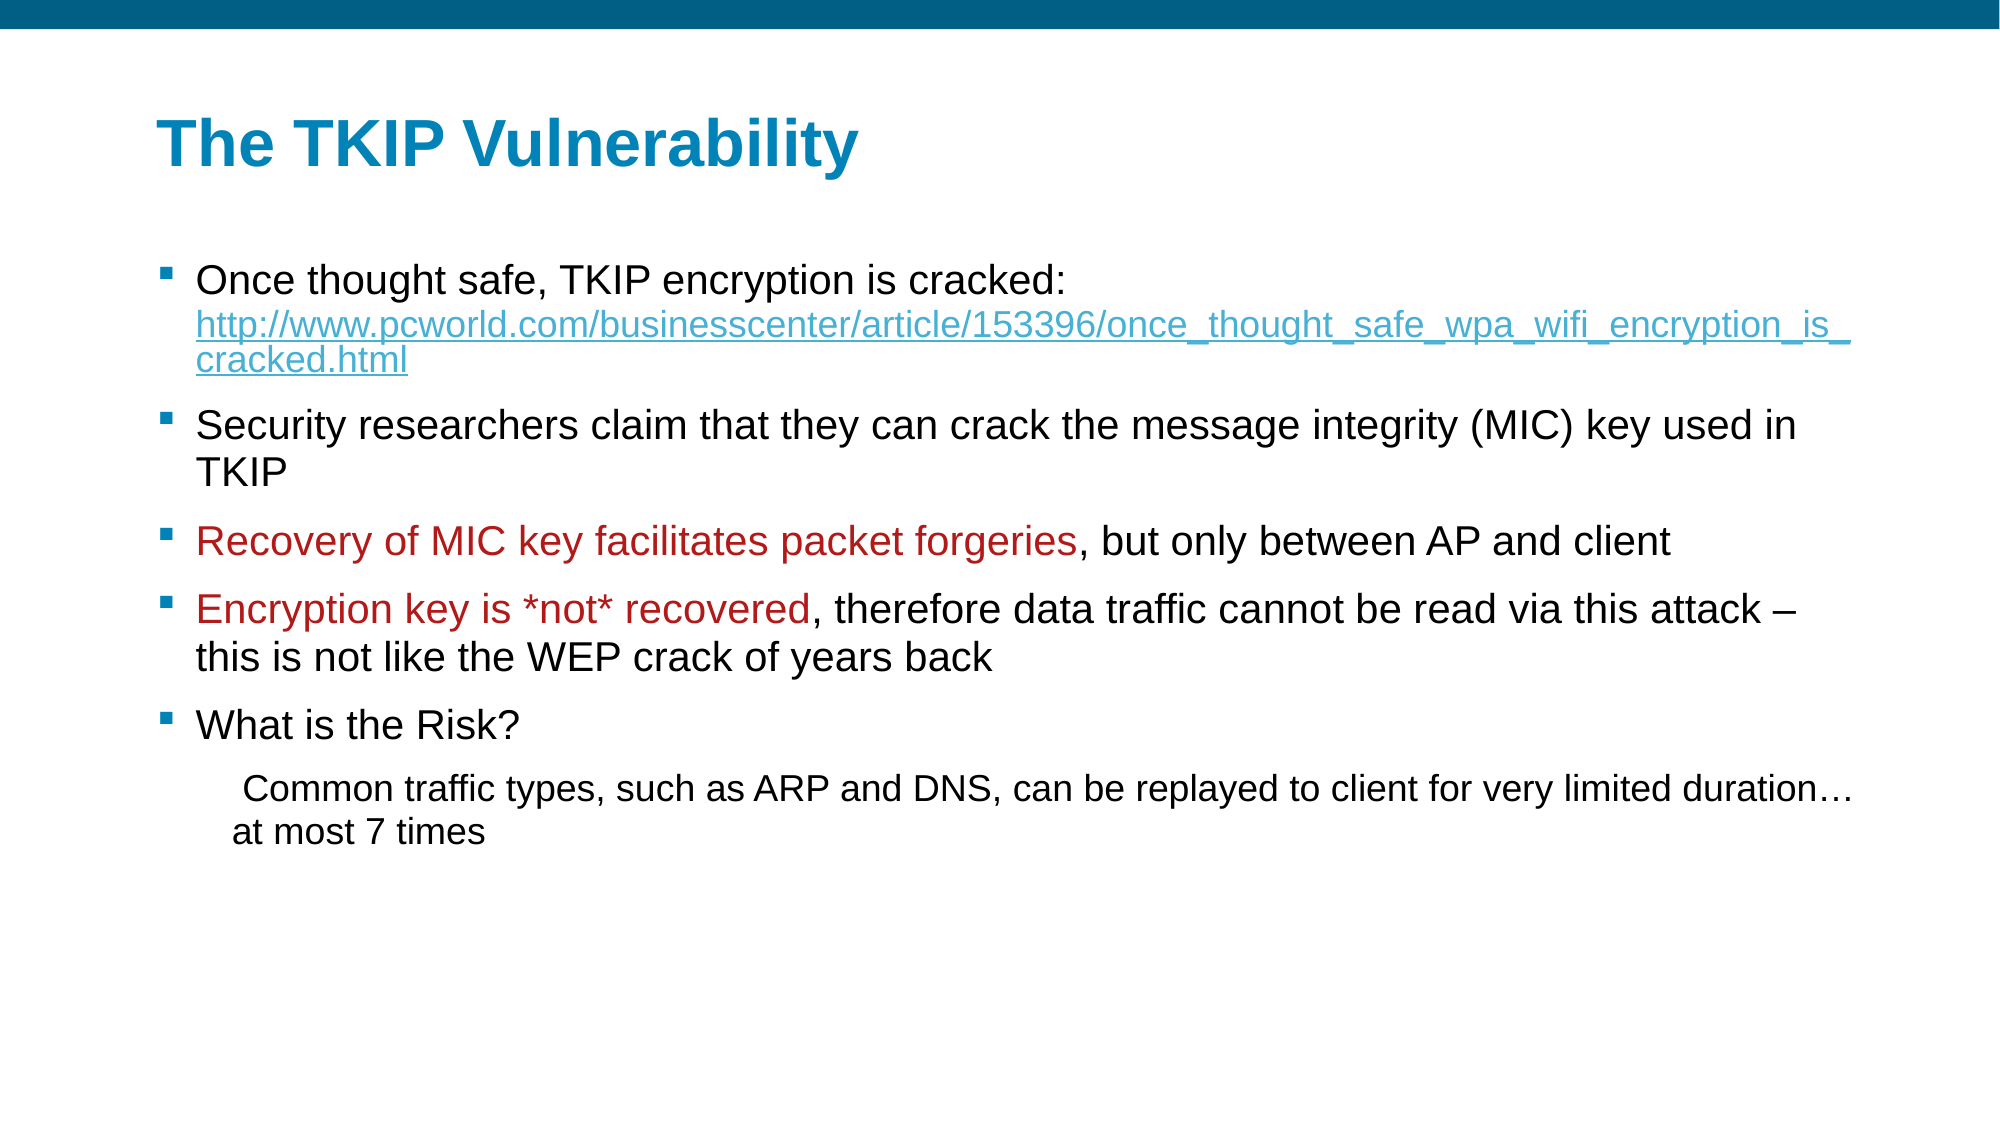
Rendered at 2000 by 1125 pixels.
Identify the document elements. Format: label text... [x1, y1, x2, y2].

title The TKIP Vulnerability [143, 50, 1925, 188]
list Once thought safe, TKIP encryption is cracked: http://www.pcworld.com/businesscenter/article/153396/once_thought_safe_wpa_wifi_encryption_is_cracked.html Security researchers claim that they can crack the message integrity (MIC) key used in TKIP Recovery of MIC key facilitates packet forgeries, but only between AP and client Encryption key is *not* recovered, therefore data traffic cannot be read via this attack – this is not like the WEP crack of years back What is the Risk? Common traffic types, such as ARP and DNS, can be replayed to client for very limited duration… at most 7 times [143, 249, 1880, 836]
